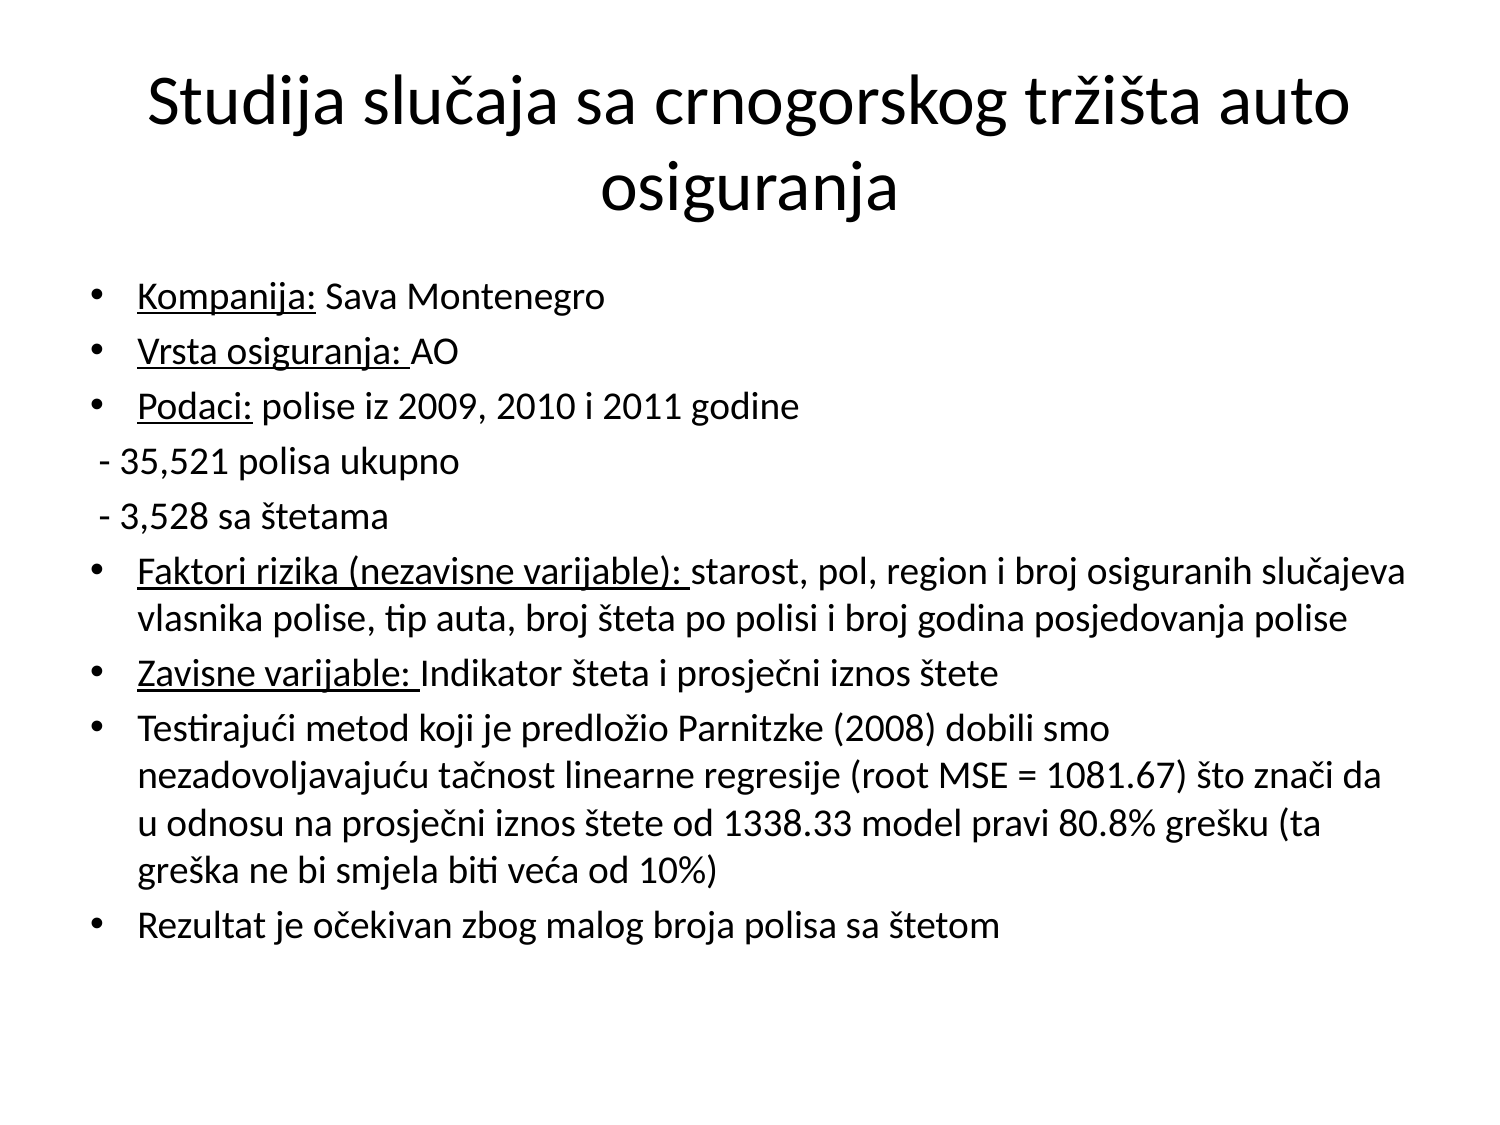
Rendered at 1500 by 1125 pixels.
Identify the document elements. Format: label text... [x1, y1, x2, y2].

title Studija slučaja sa crnogorskog tržišta auto osiguranja [75, 45, 1425, 233]
list Kompanija: Sava Montenegro Vrsta osiguranja: AO Podaci: polise iz 2009, 2010 i 2011 godine - 35,521 polisa ukupno - 3,528 sa štetama Faktori rizika (nezavisne varijable): starost, pol, region i broj osiguranih slučajeva vlasnika polise, tip auta, broj šteta po polisi i broj godina posjedovanja polise Zavisne varijable: Indikator šteta i prosječni iznos štete Testirajući metod koji je predložio Parnitzke (2008) dobili smo nezadovoljavajuću tačnost linearne regresije (root MSE = 1081.67) što znači da u odnosu na prosječni iznos štete od 1338.33 model pravi 80.8% grešku (ta greška ne bi smjela biti veća od 10%) Rezultat je očekivan zbog malog broja polisa sa štetom [75, 262, 1425, 1005]
